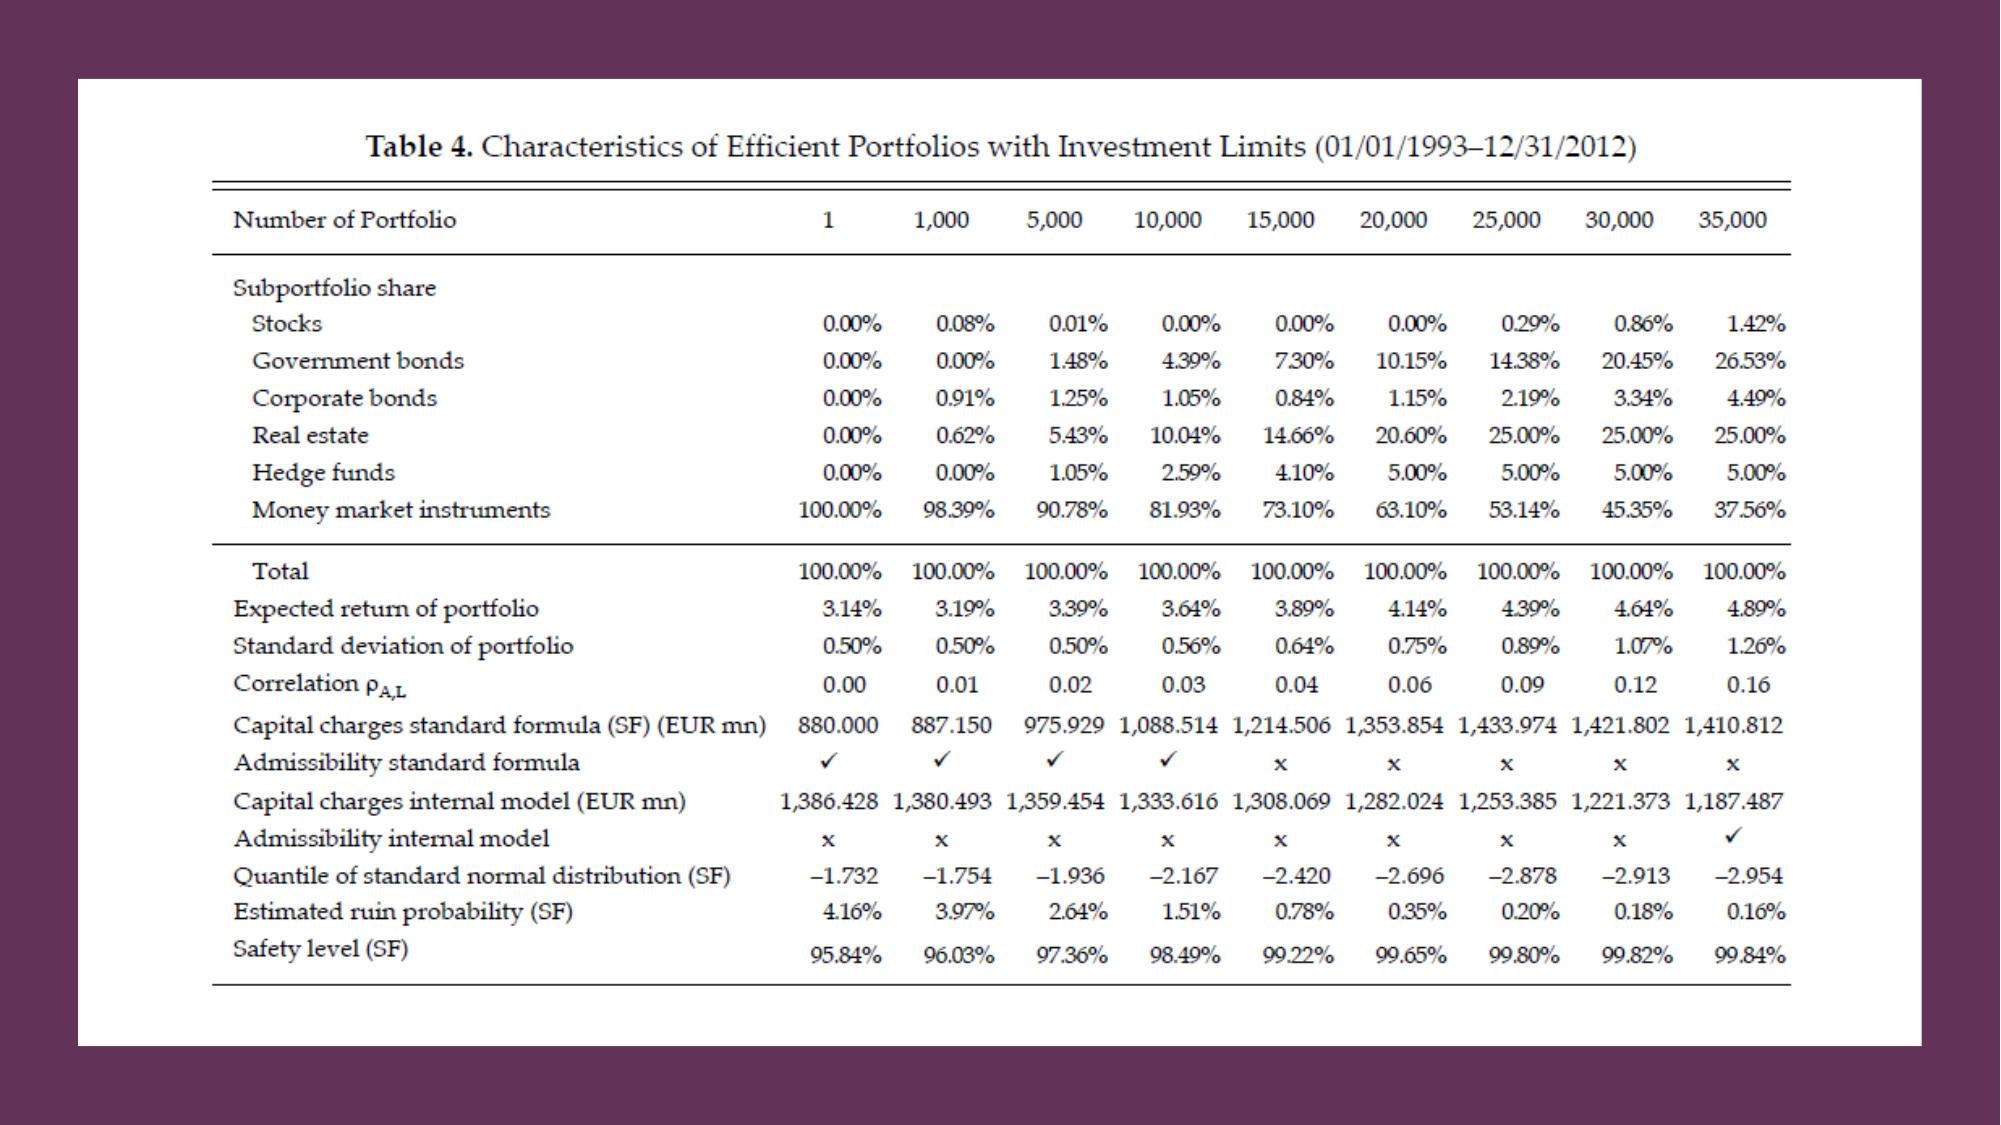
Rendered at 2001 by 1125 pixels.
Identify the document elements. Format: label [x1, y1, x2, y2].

list [172, 105, 1828, 1020]
text_box [77, 78, 1923, 1047]
text_box [0, 0, 2000, 1125]
